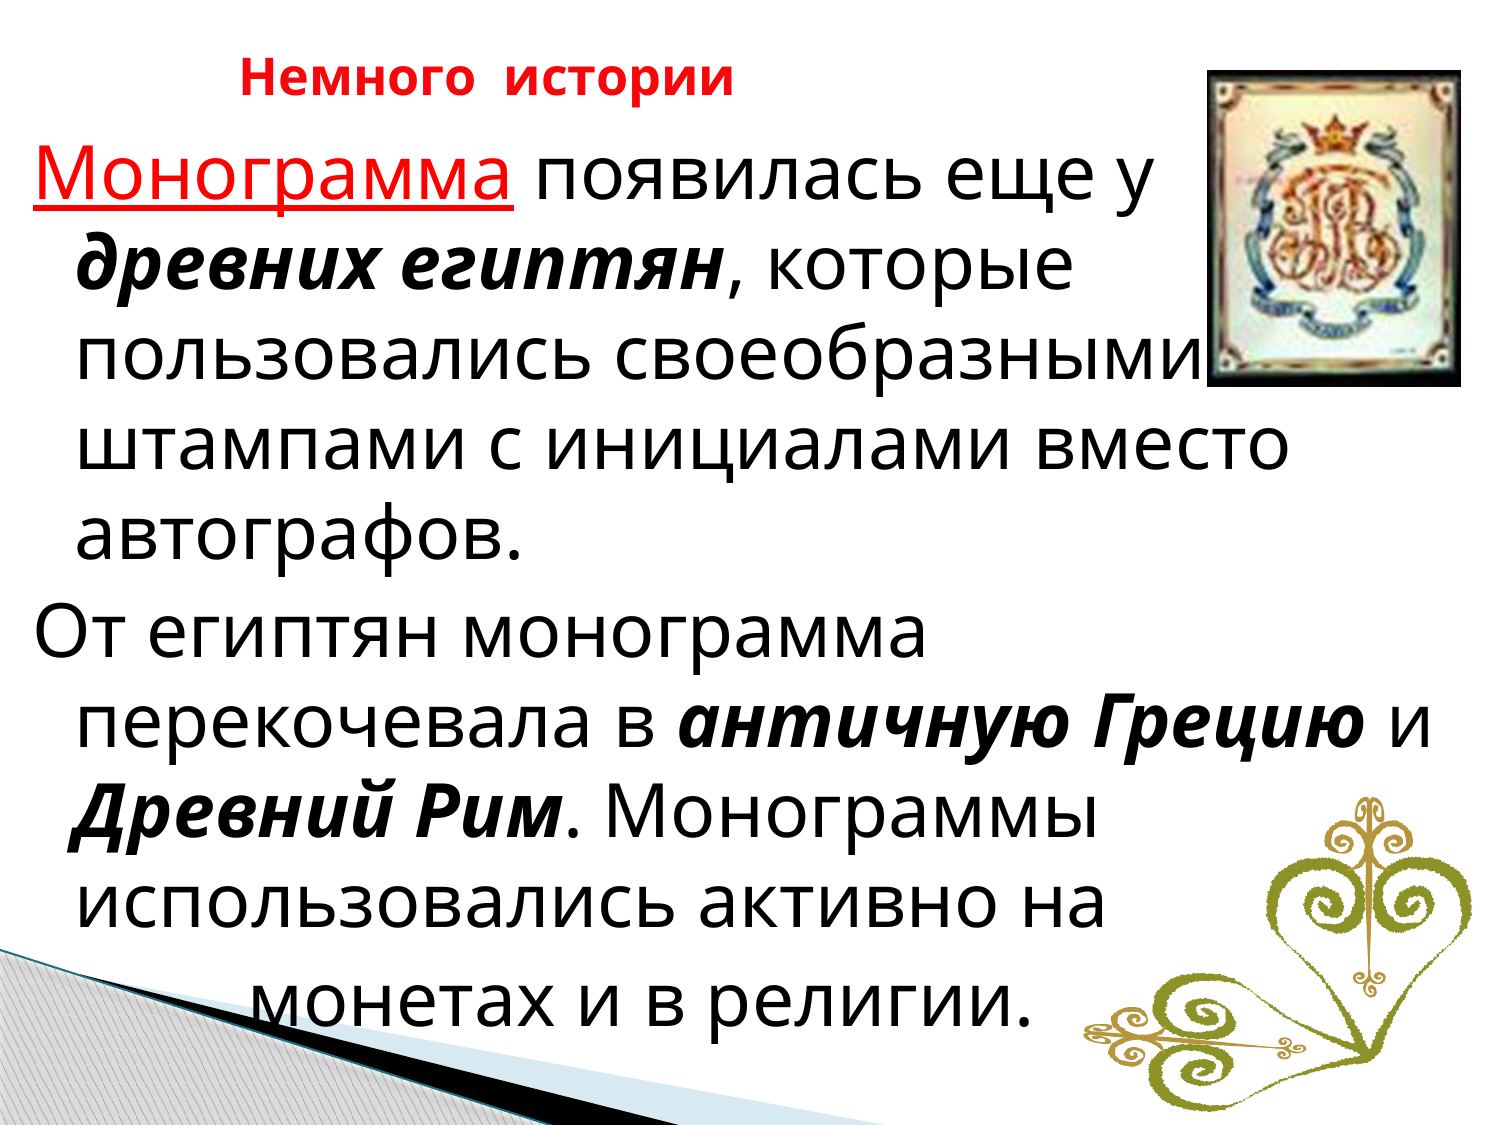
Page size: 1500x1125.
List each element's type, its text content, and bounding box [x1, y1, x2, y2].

list Монограмма появилась еще у древних египтян, которые пользовались своеобразными штампами с инициалами вместо автографов. От египтян монограмма перекочевала в античную Грецию и Древний Рим. Монограммы использовались активно на монетах и в религии. [0, 117, 1477, 1055]
picture [1159, 796, 1473, 1125]
title Немного истории [75, 35, 1430, 176]
picture [1206, 70, 1461, 388]
